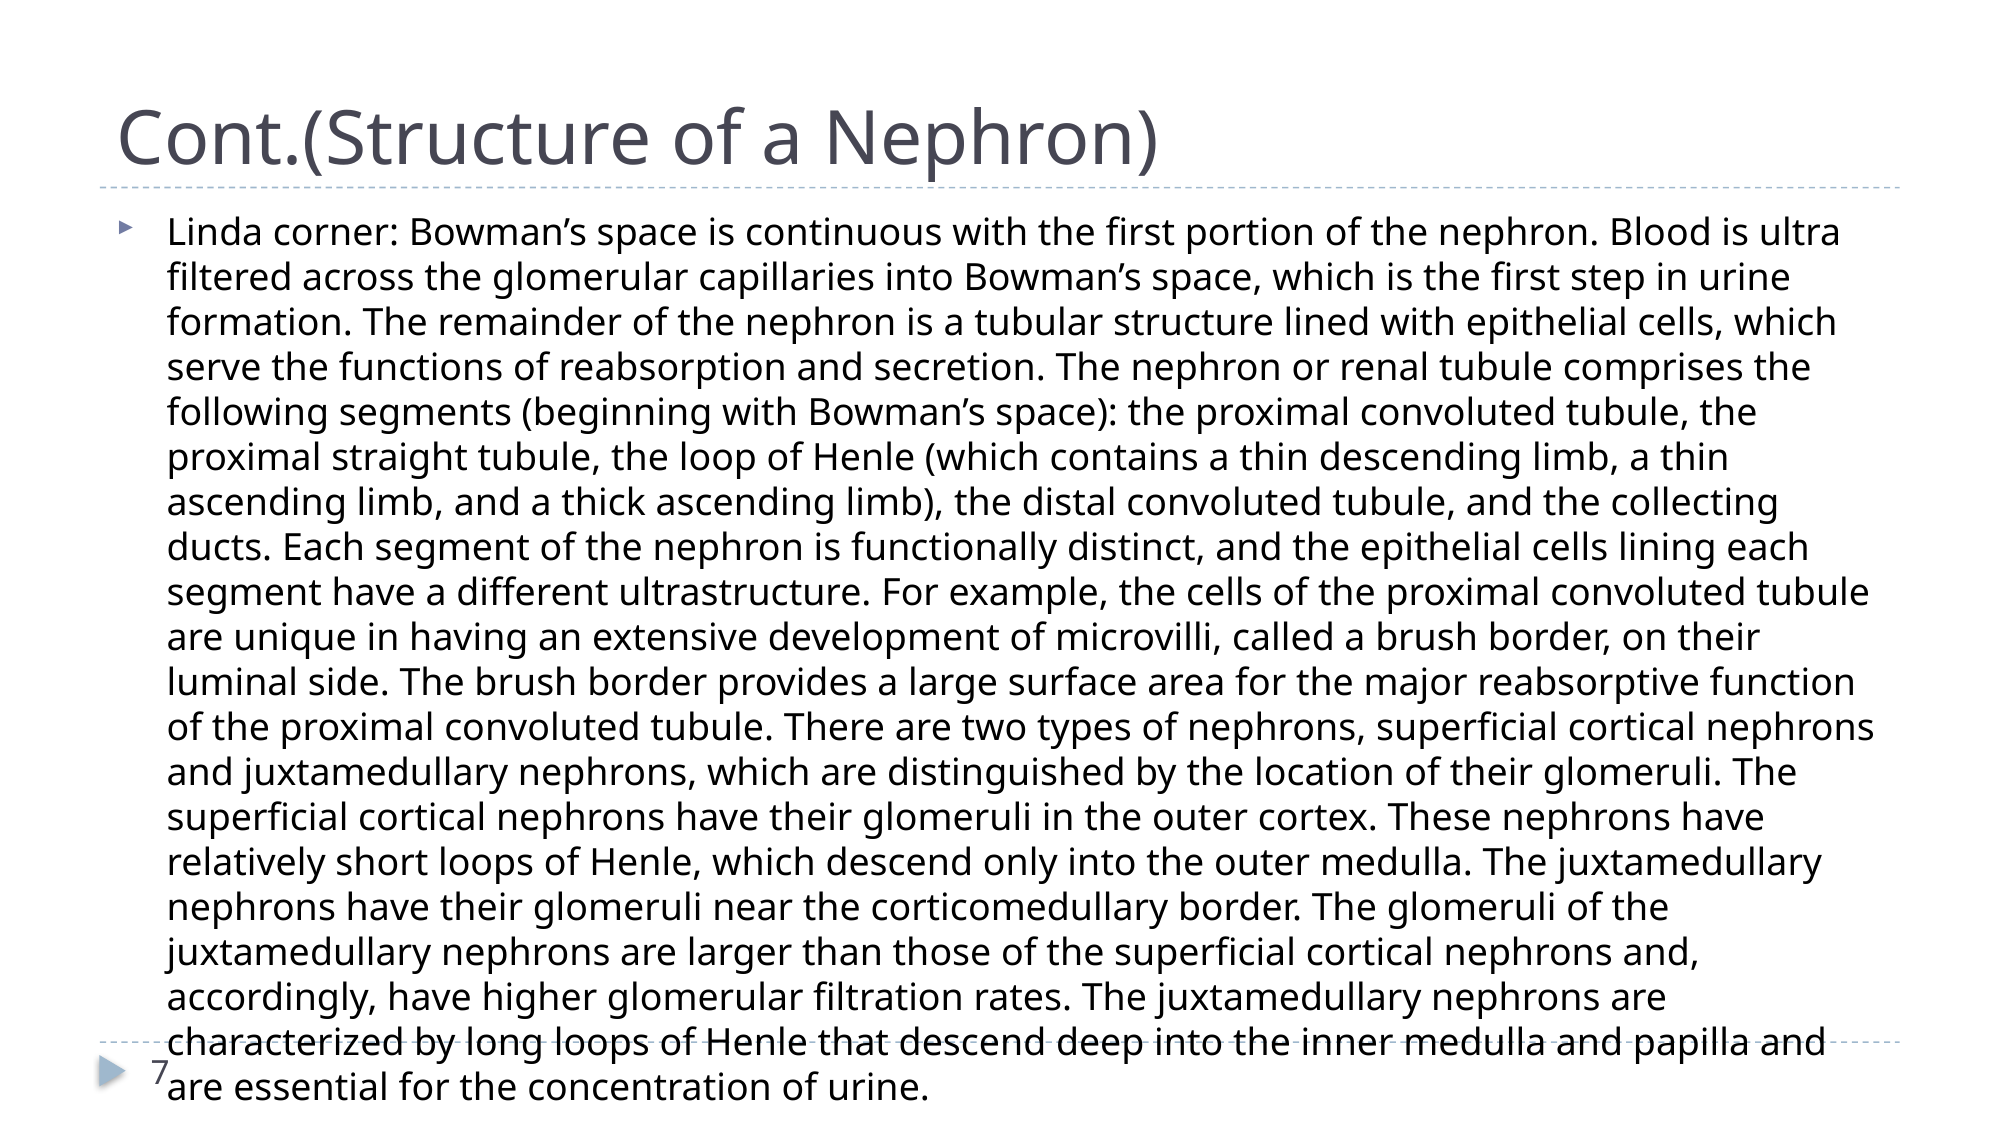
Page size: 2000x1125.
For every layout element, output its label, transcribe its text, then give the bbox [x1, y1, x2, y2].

title Cont.(Structure of a Nephron) [99, 24, 1900, 188]
list Linda corner: Bowman’s space is continuous with the first portion of the nephron. Blood is ultra filtered across the glomerular capillaries into Bowman’s space, which is the first step in urine formation. The remainder of the nephron is a tubular structure lined with epithelial cells, which serve the functions of reabsorption and secretion. The nephron or renal tubule comprises the following segments (beginning with Bowman’s space): the proximal convoluted tubule, the proximal straight tubule, the loop of Henle (which contains a thin descending limb, a thin ascending limb, and a thick ascending limb), the distal convoluted tubule, and the collecting ducts. Each segment of the nephron is functionally distinct, and the epithelial cells lining each segment have a different ultrastructure. For example, the cells of the proximal convoluted tubule are unique in having an extensive development of microvilli, called a brush border, on their luminal side. The brush border provides a large surface area for the major reabsorptive function of the proximal convoluted tubule. There are two types of nephrons, superficial cortical nephrons and juxtamedullary nephrons, which are distinguished by the location of their glomeruli. The superficial cortical nephrons have their glomeruli in the outer cortex. These nephrons have relatively short loops of Henle, which descend only into the outer medulla. The juxtamedullary nephrons have their glomeruli near the corticomedullary border. The glomeruli of the juxtamedullary nephrons are larger than those of the superficial cortical nephrons and, accordingly, have higher glomerular filtration rates. The juxtamedullary nephrons are characterized by long loops of Henle that descend deep into the inner medulla and papilla and are essential for the concentration of urine. [99, 200, 1900, 1010]
slide_number 7 [133, 1042, 568, 1103]
